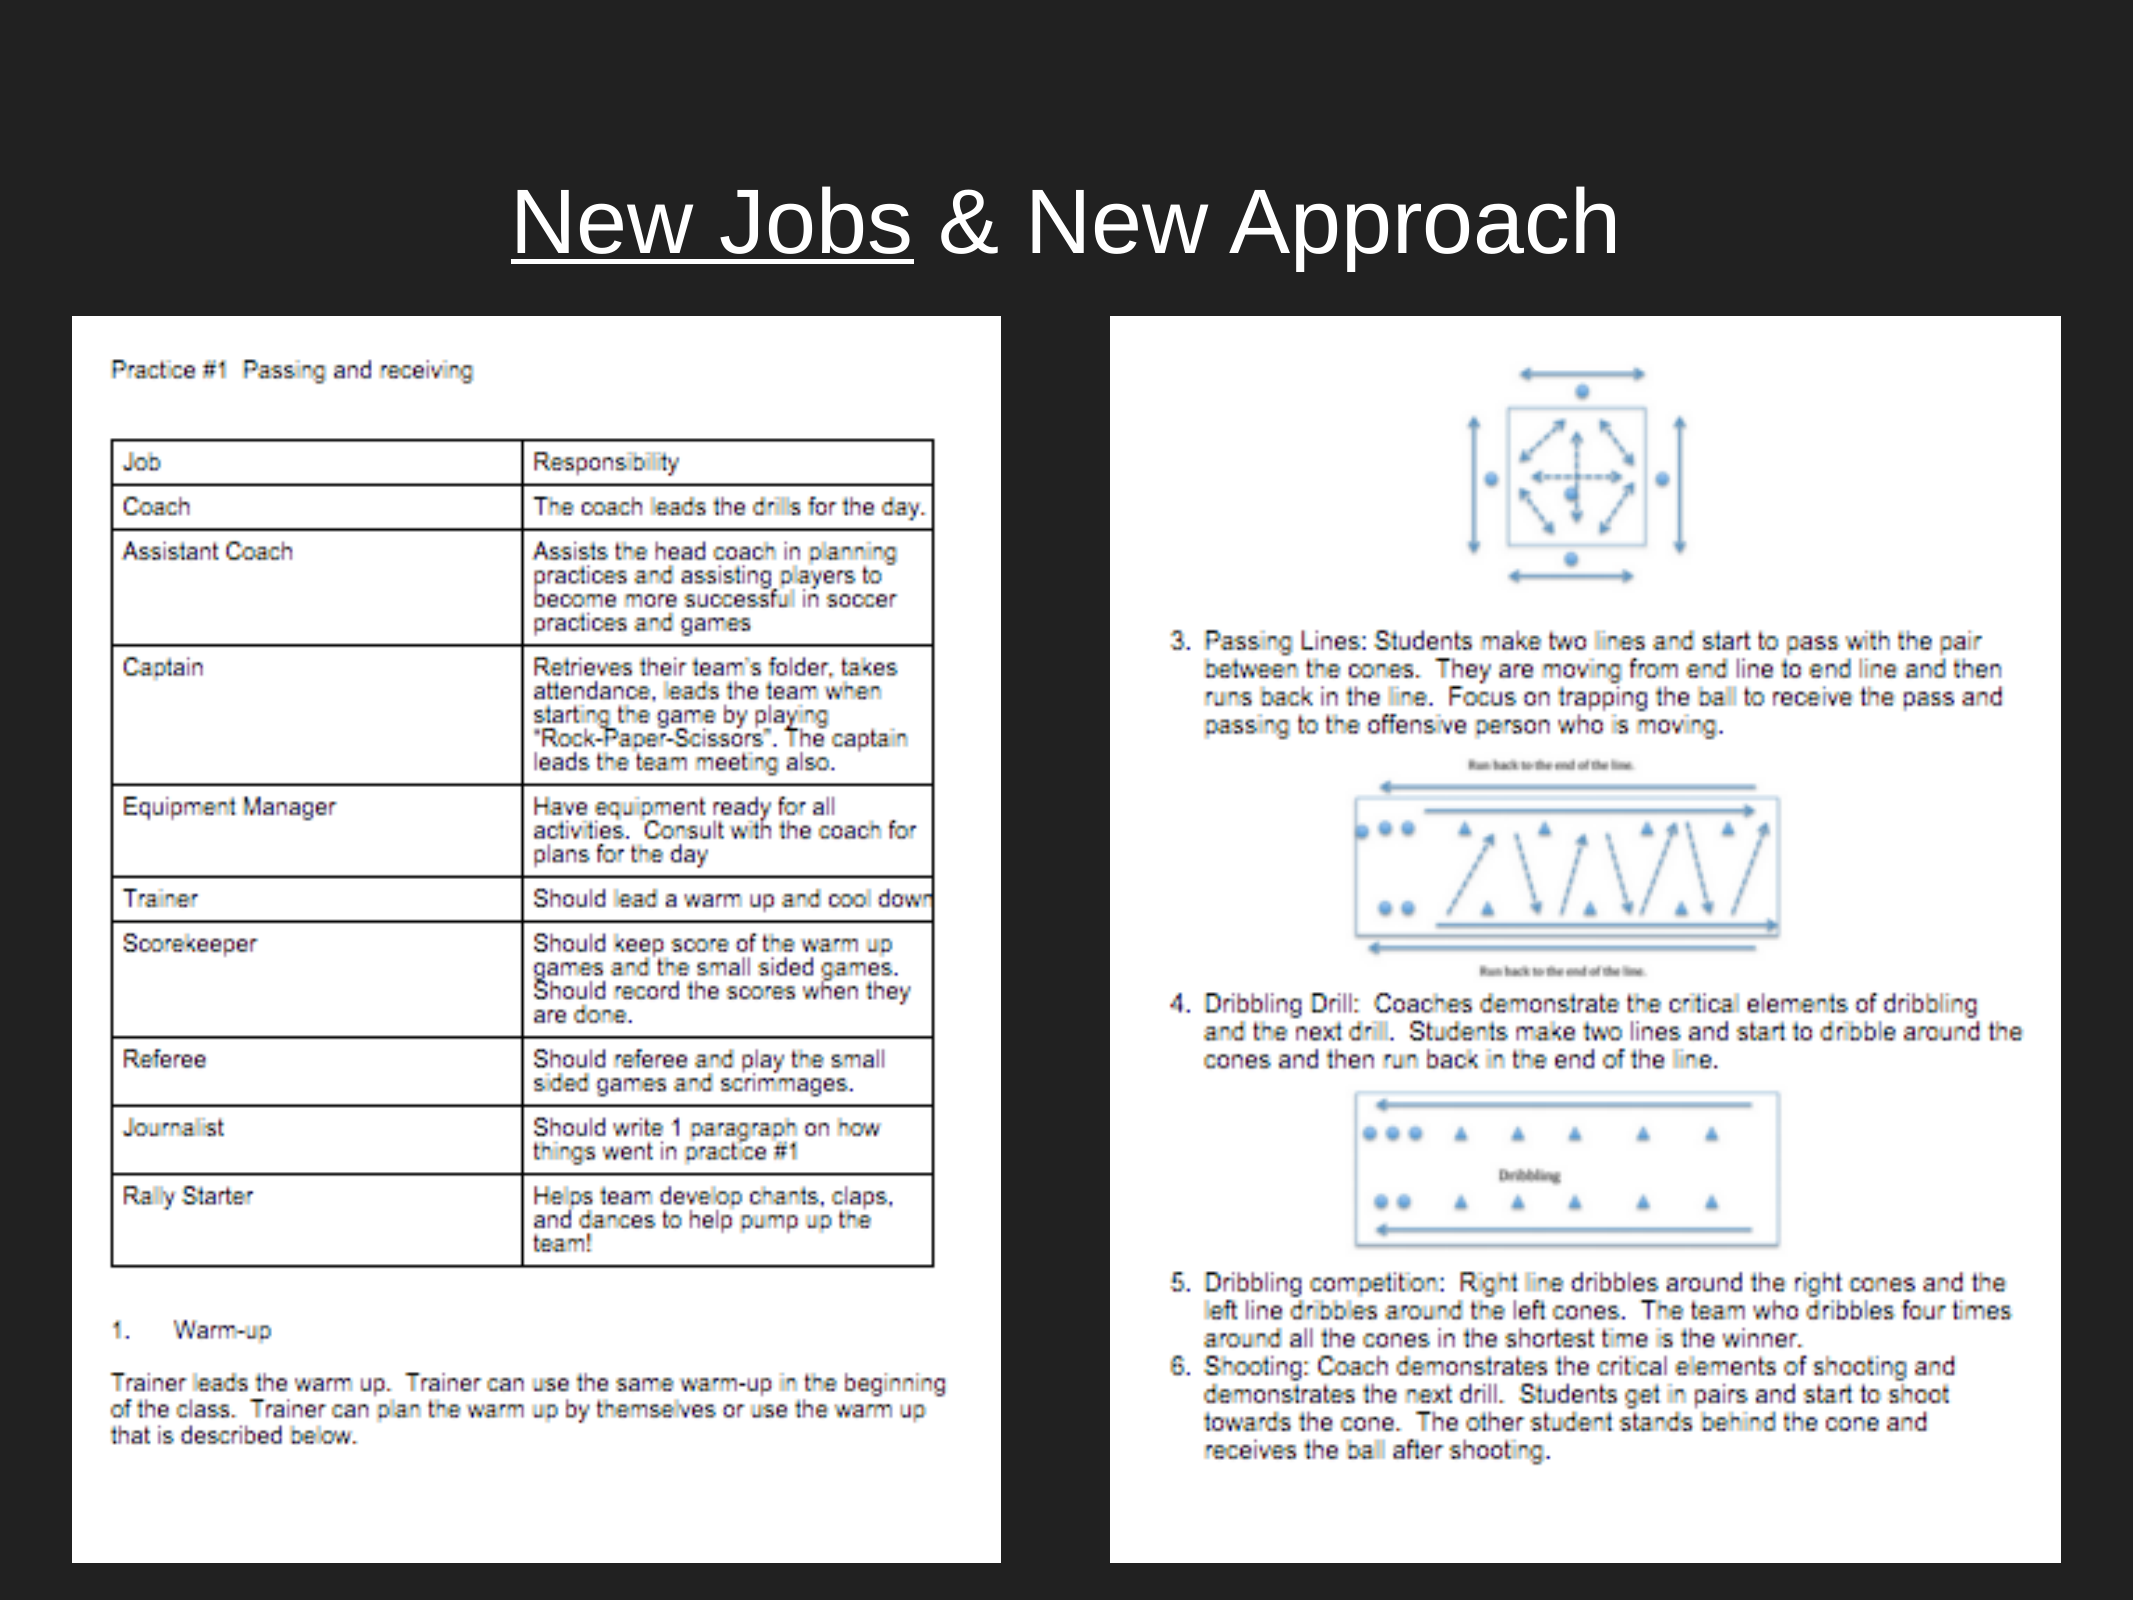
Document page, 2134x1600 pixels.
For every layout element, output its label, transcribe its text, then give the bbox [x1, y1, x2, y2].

picture [1109, 316, 2061, 1563]
picture [72, 316, 1001, 1563]
title New Jobs & New Approach [72, 138, 2061, 317]
